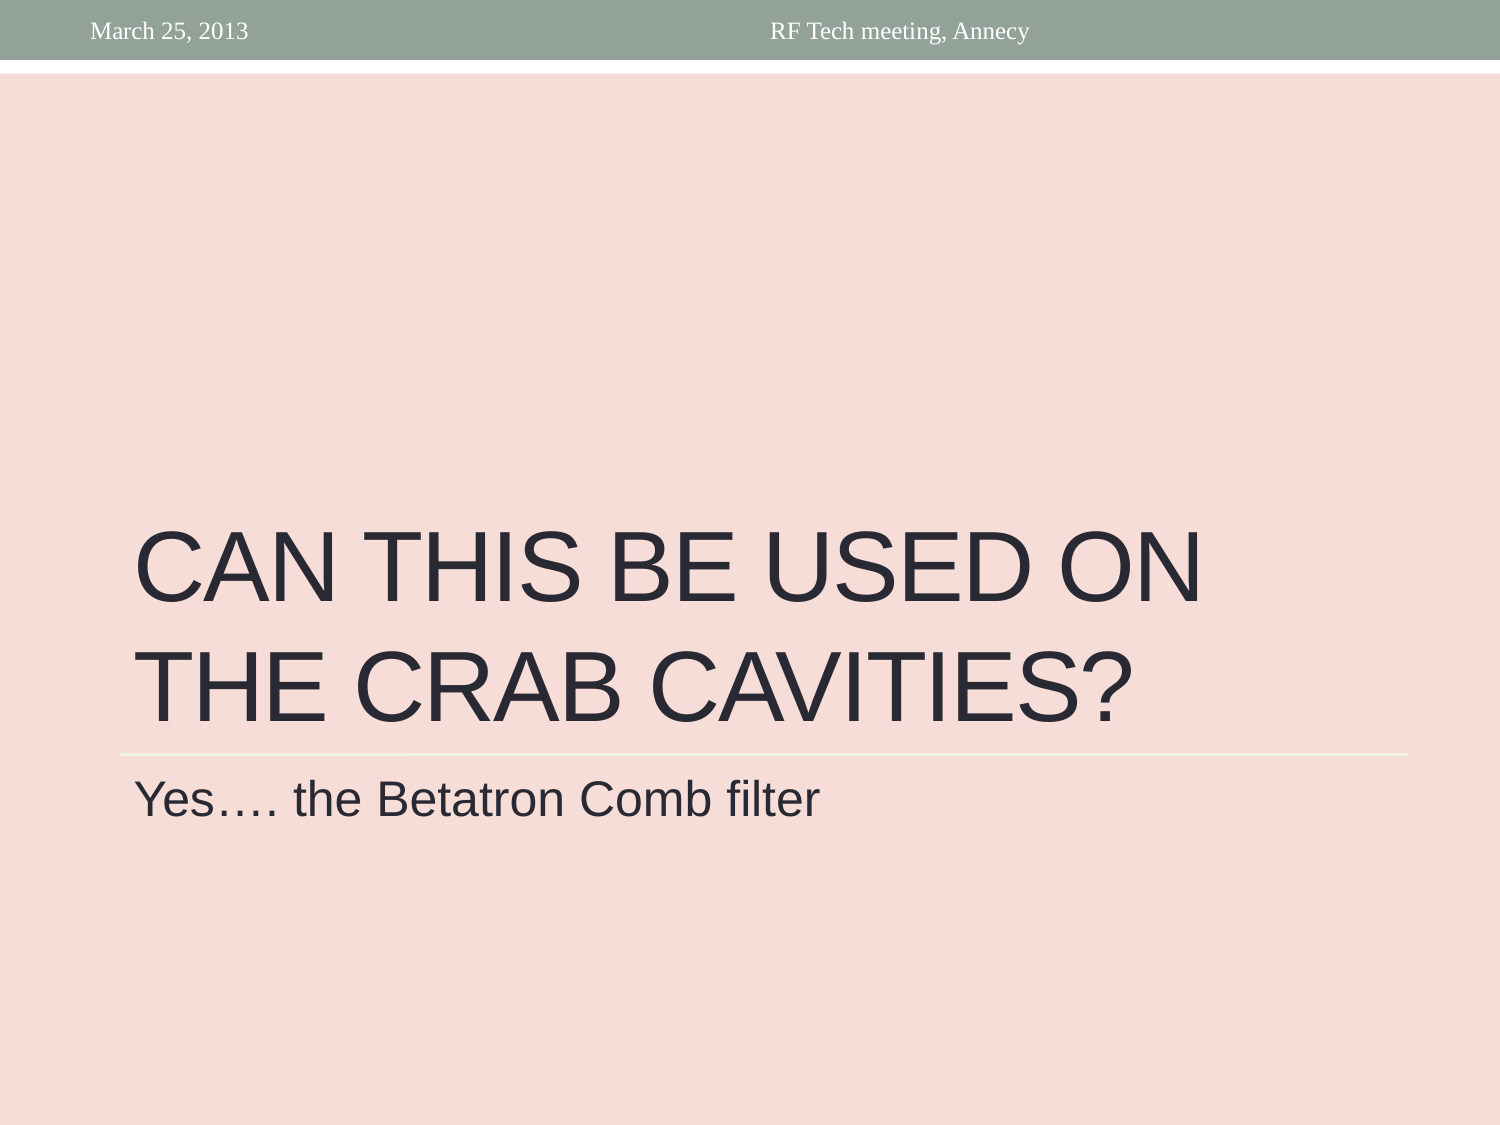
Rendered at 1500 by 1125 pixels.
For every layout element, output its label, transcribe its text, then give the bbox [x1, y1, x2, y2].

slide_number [75, 3, 550, 57]
list Yes…. the Betatron Comb filter [118, 758, 1394, 1006]
footer RF Tech meeting, Annecy [562, 3, 1238, 57]
title CAN this be used on the crab cavities? [118, 387, 1425, 749]
